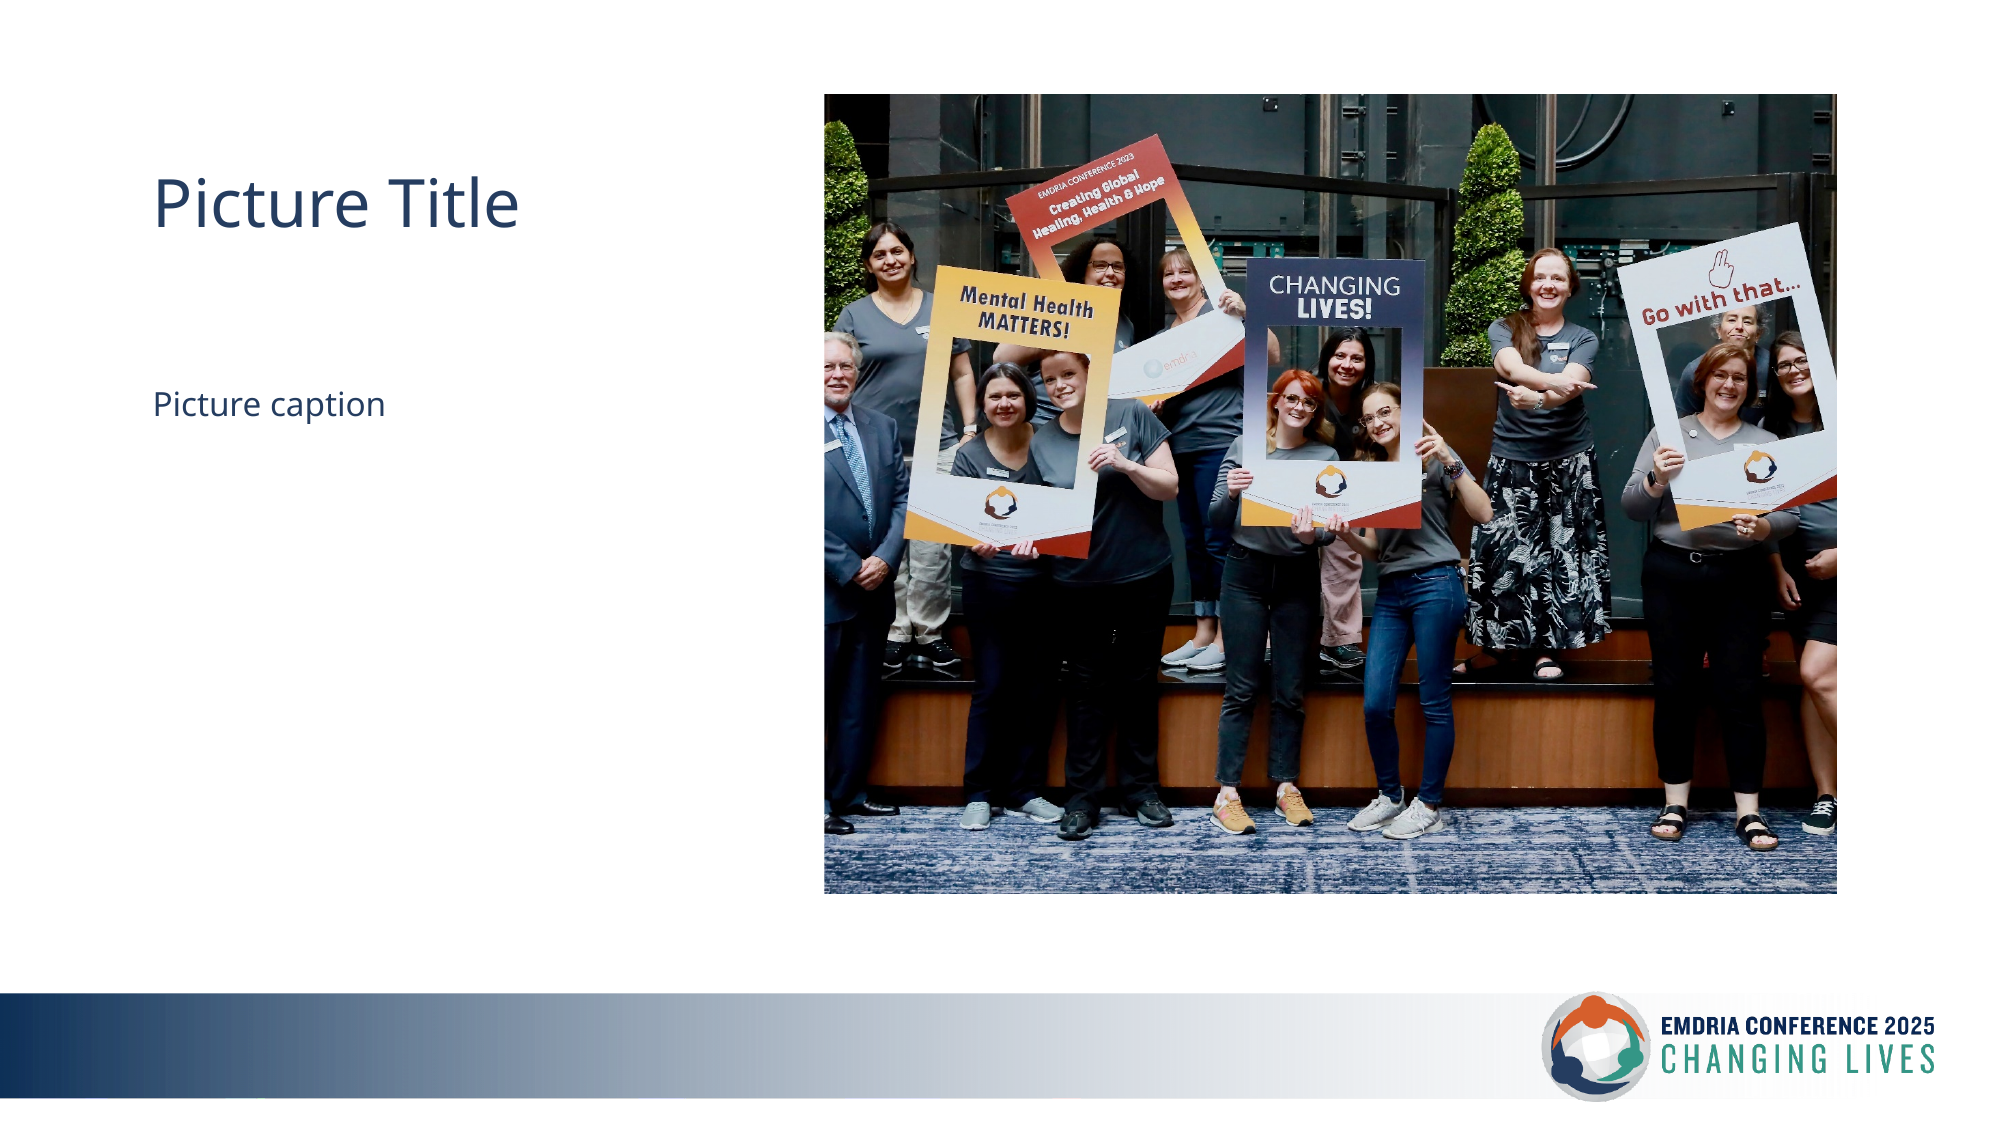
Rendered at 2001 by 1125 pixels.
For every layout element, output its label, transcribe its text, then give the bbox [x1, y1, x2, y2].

title Picture Title [137, 161, 783, 338]
picture [824, 93, 1837, 894]
list Picture caption [137, 380, 783, 962]
picture [0, 928, 1949, 1125]
